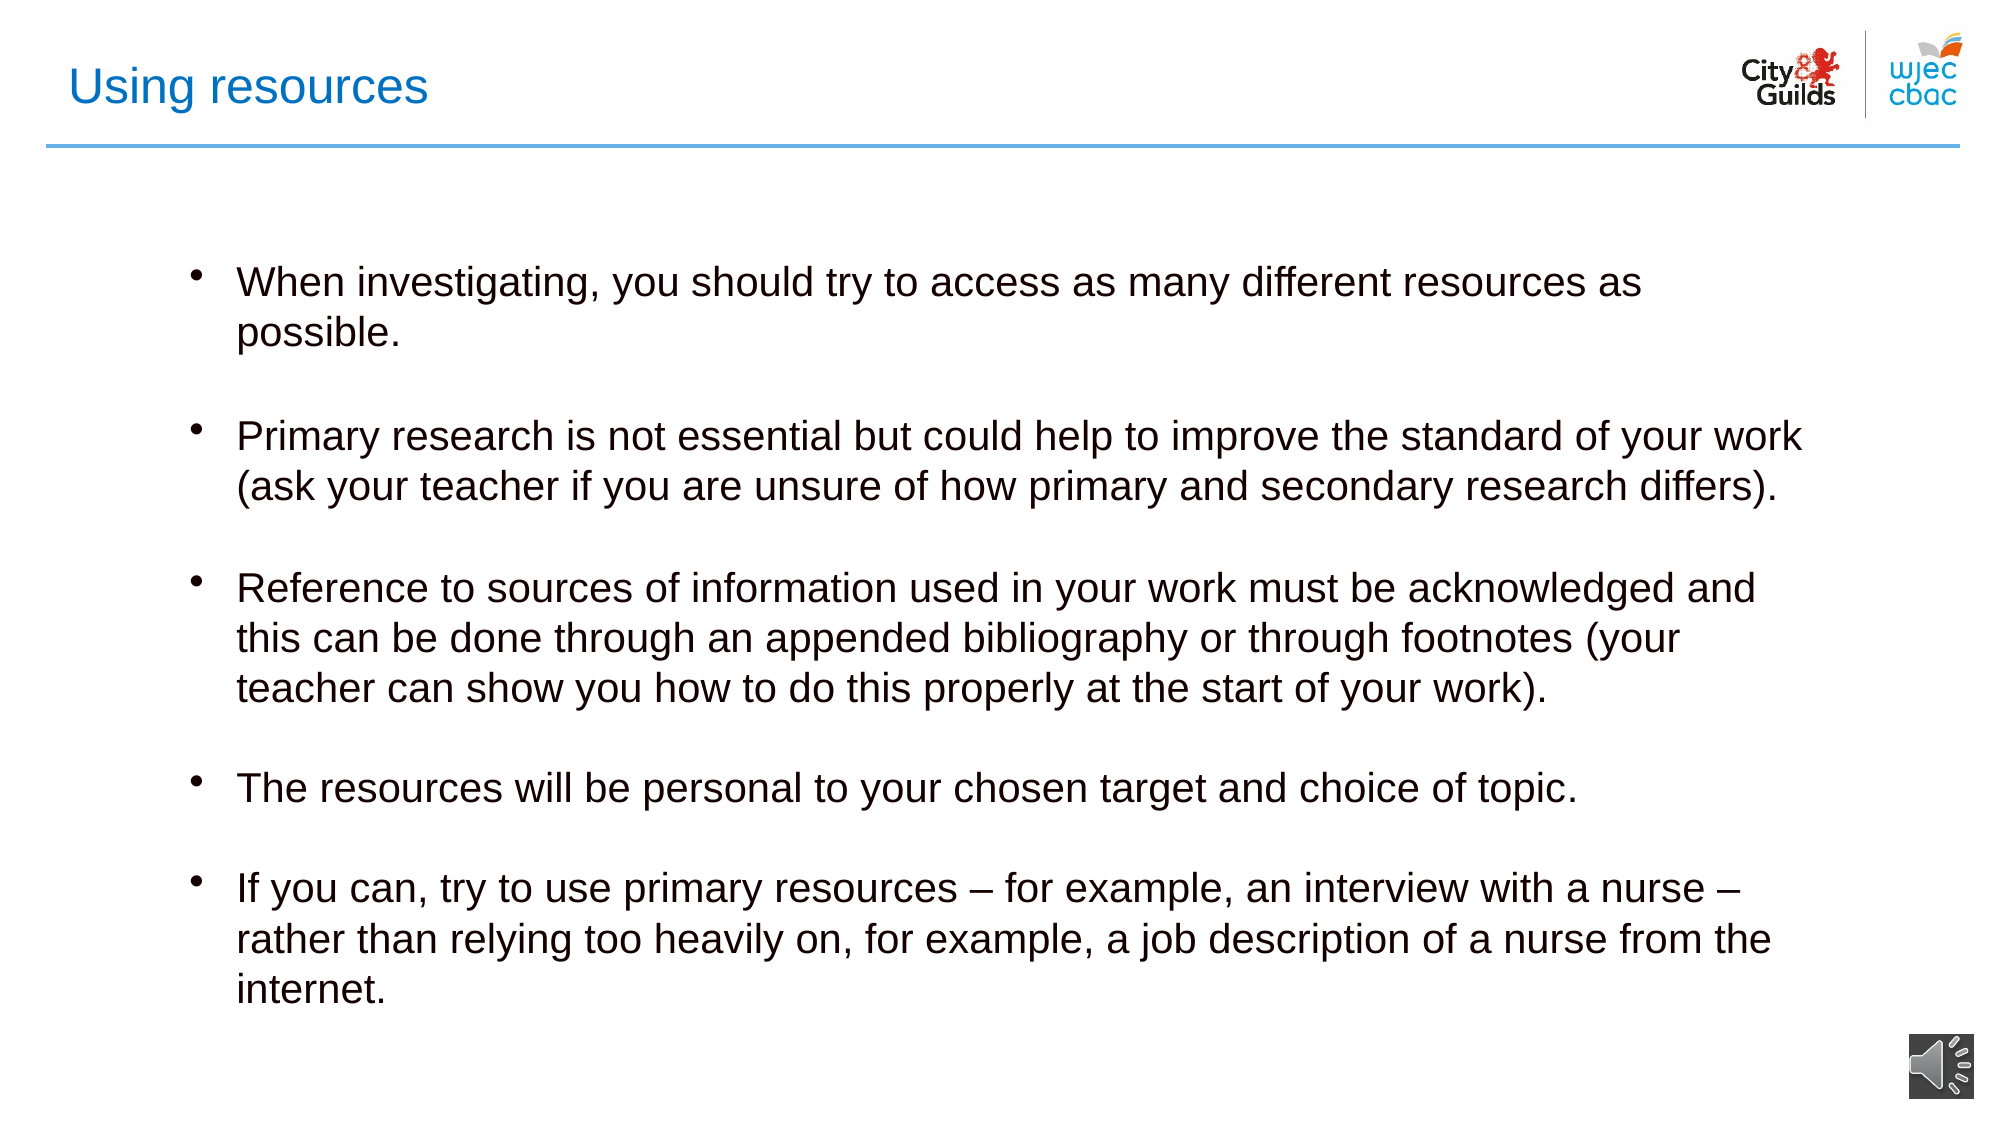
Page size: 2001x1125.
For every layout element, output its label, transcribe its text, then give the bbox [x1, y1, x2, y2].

text_box Using resources [66, 50, 893, 113]
text_box When investigating, you should try to access as many different resources as possible. Primary research is not essential but could help to improve the standard of your work (ask your teacher if you are unsure of how primary and secondary research differs). Reference to sources of information used in your work must be acknowledged and this can be done through an appended bibliography or through footnotes (your teacher can show you how to do this properly at the start of your work). The resources will be personal to your chosen target and choice of topic. If you can, try to use primary resources – for example, an interview with a nurse – rather than relying too heavily on, for example, a job description of a nurse from the internet. [187, 252, 1813, 1012]
picture [1908, 1033, 1975, 1100]
picture [1723, 18, 1984, 131]
